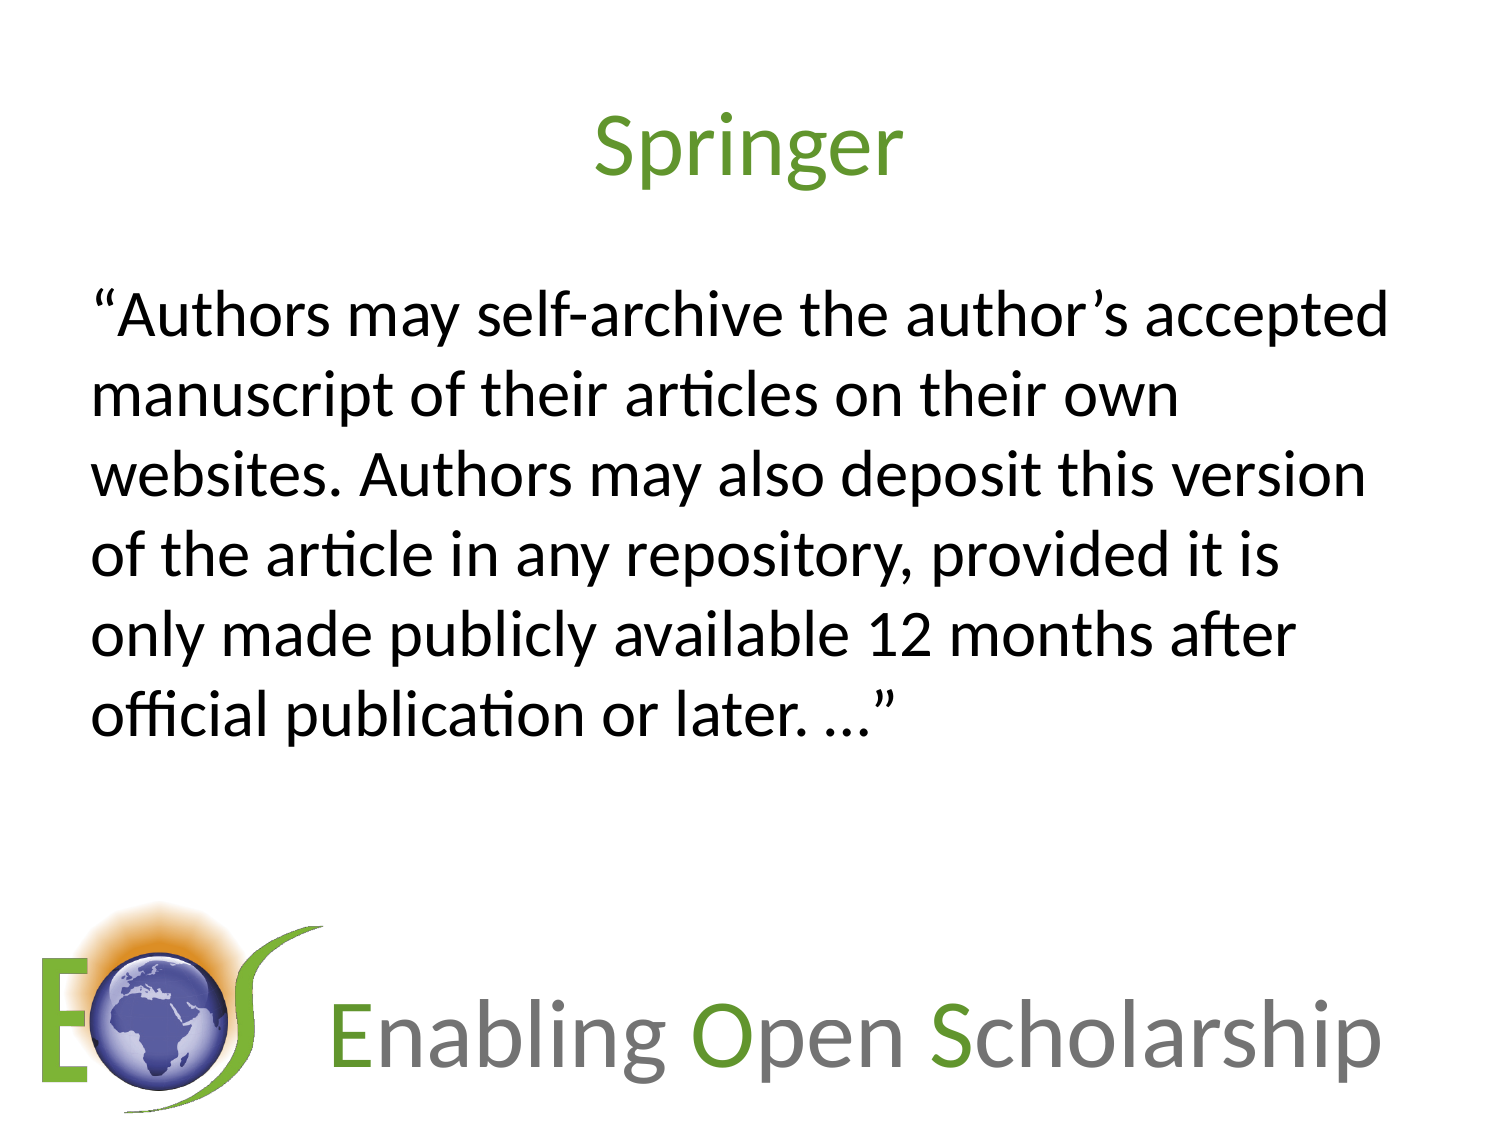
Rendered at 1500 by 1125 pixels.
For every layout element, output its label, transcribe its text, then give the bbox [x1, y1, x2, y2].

picture [24, 901, 338, 1125]
list “Authors may self-archive the author’s accepted manuscript of their articles on their own websites. Authors may also deposit this version of the article in any repository, provided it is only made publicly available 12 months after official publication or later. …” [74, 262, 1426, 835]
title Springer [74, 44, 1426, 233]
